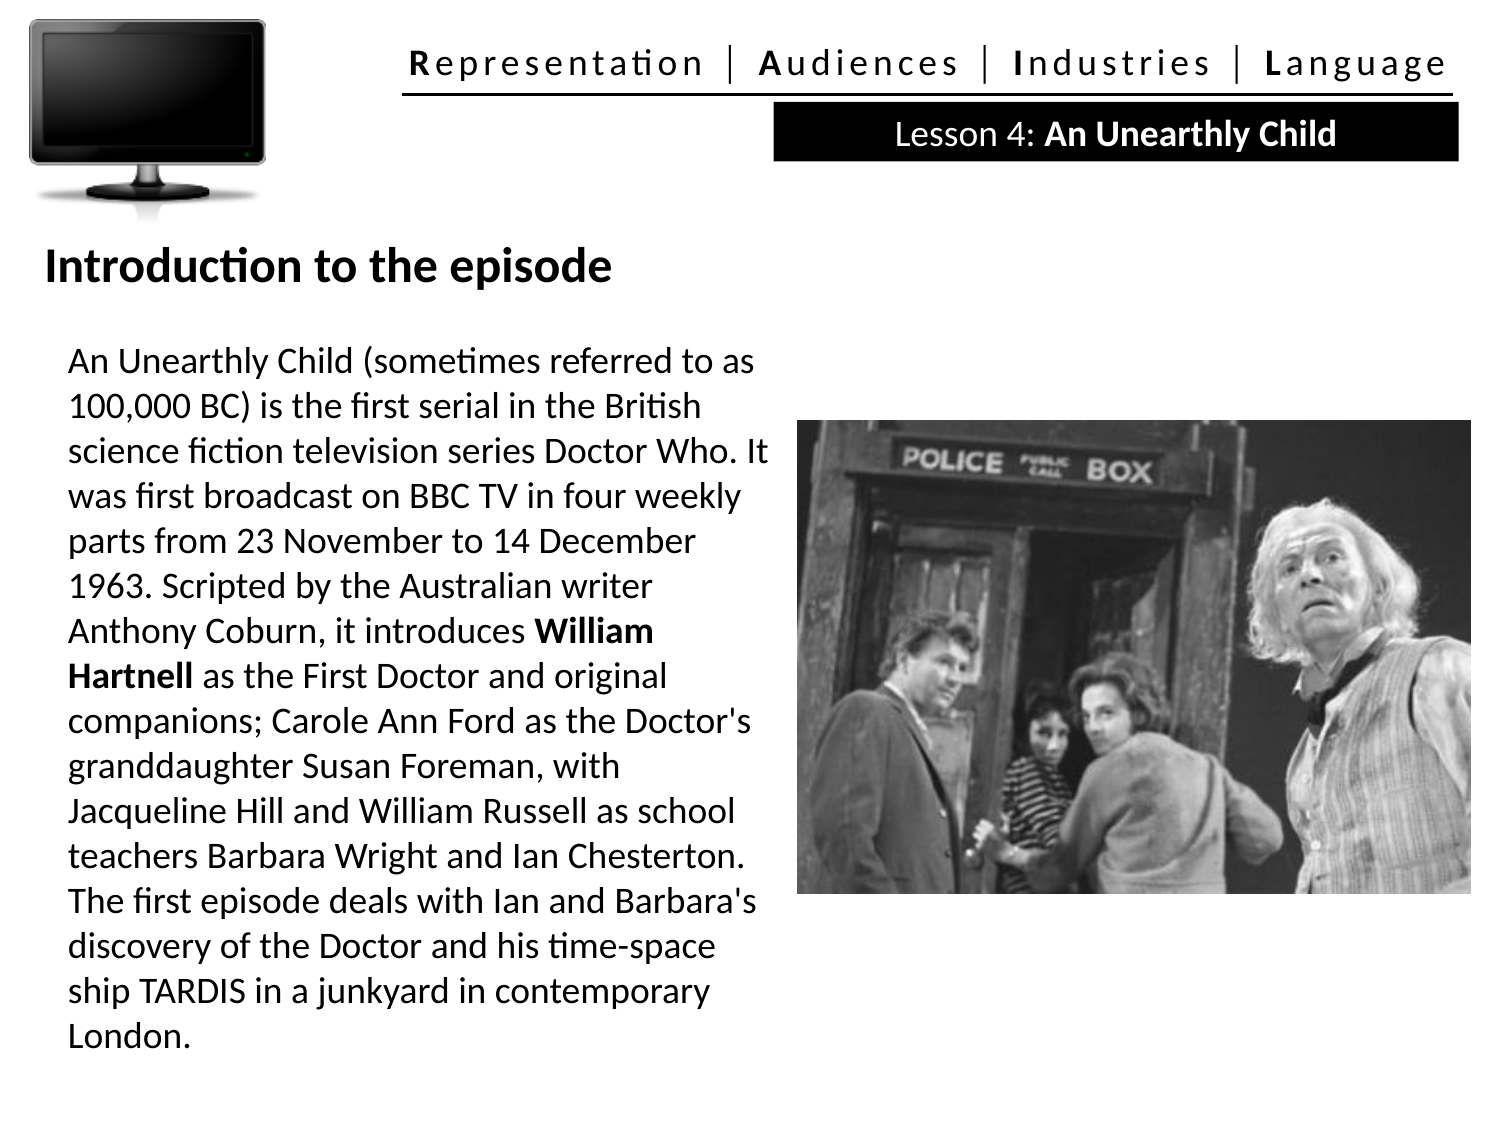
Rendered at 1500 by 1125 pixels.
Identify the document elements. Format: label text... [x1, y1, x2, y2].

picture [796, 420, 1471, 894]
text_box An Unearthly Child (sometimes referred to as 100,000 BC) is the first serial in the British science fiction television series Doctor Who. It was first broadcast on BBC TV in four weekly parts from 23 November to 14 December 1963. Scripted by the Australian writer Anthony Coburn, it introduces William Hartnell as the First Doctor and original companions; Carole Ann Ford as the Doctor's granddaughter Susan Foreman, with Jacqueline Hill and William Russell as school teachers Barbara Wright and Ian Chesterton. The first episode deals with Ian and Barbara's discovery of the Doctor and his time-space ship TARDIS in a junkyard in contemporary London. [53, 328, 786, 1064]
text_box Lesson 4: An Unearthly Child [773, 101, 1459, 162]
text_box Introduction to the episode [29, 196, 1491, 329]
text_box Representation │ Audiences │ Industries │ Language [383, 30, 1471, 91]
picture [29, 18, 266, 226]
